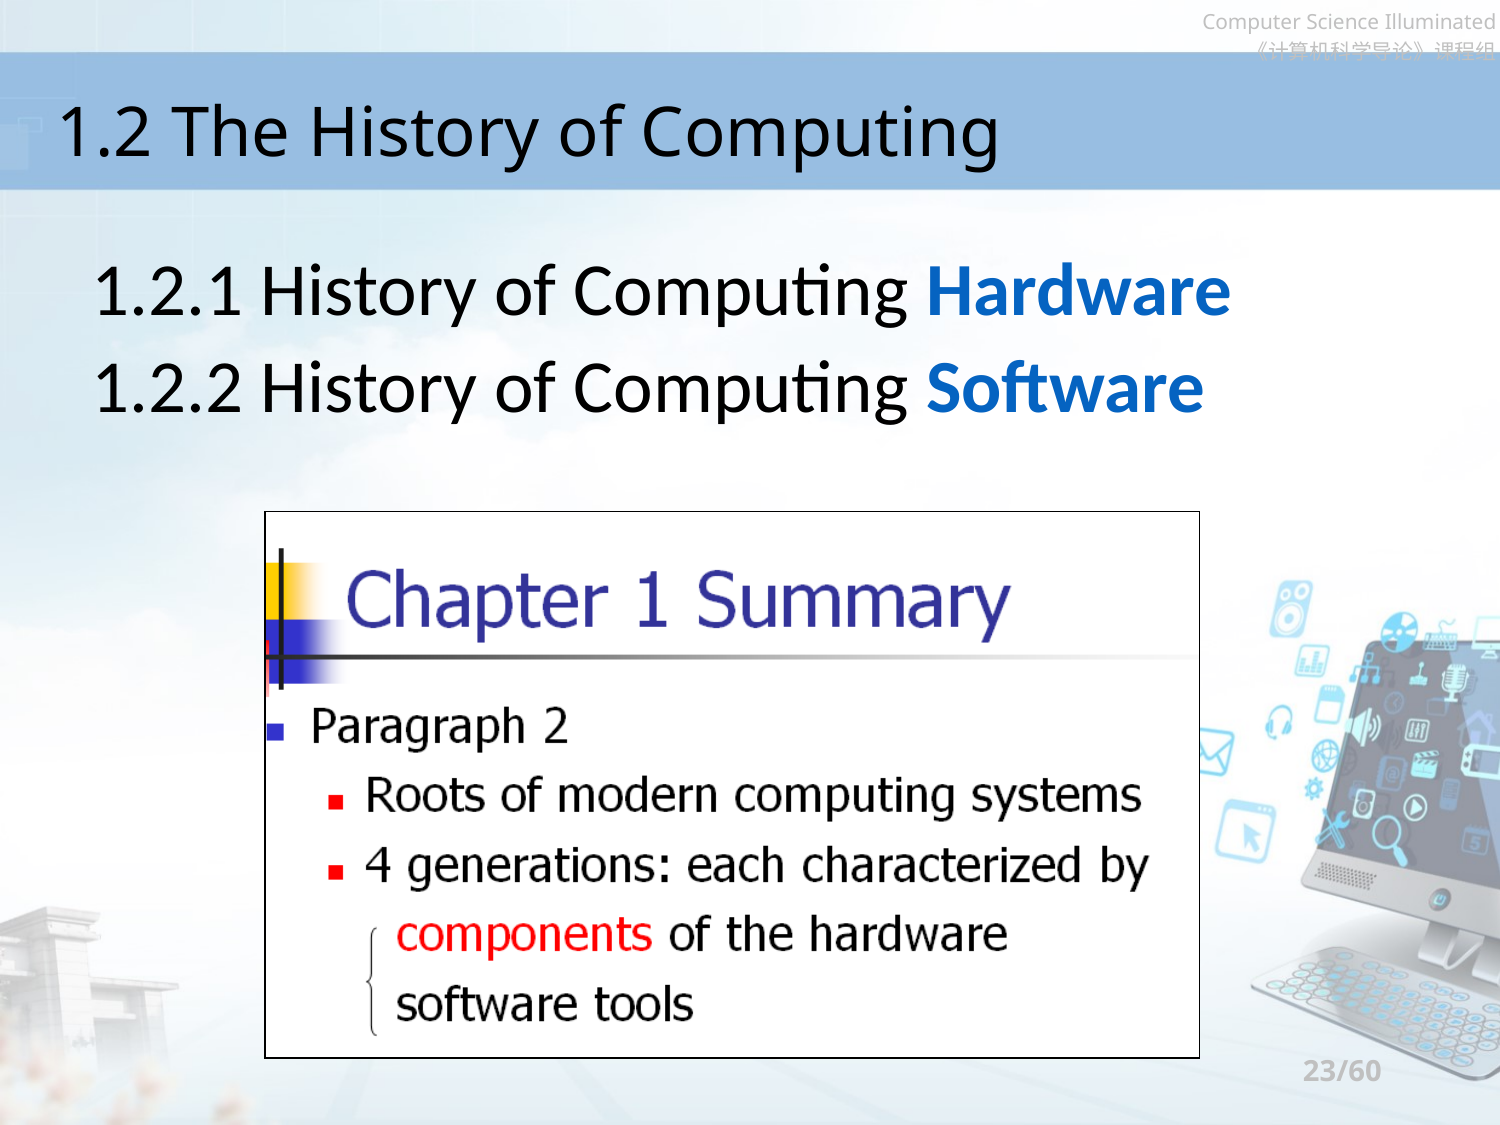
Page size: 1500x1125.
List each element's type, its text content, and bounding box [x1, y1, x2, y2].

list 1.2.1 History of Computing Hardware 1.2.2 History of Computing Software [76, 243, 1453, 963]
title 1.2 The History of Computing [41, 26, 1335, 244]
picture [0, 0, 1500, 1125]
slide_number 23/60 [1059, 1042, 1397, 1103]
